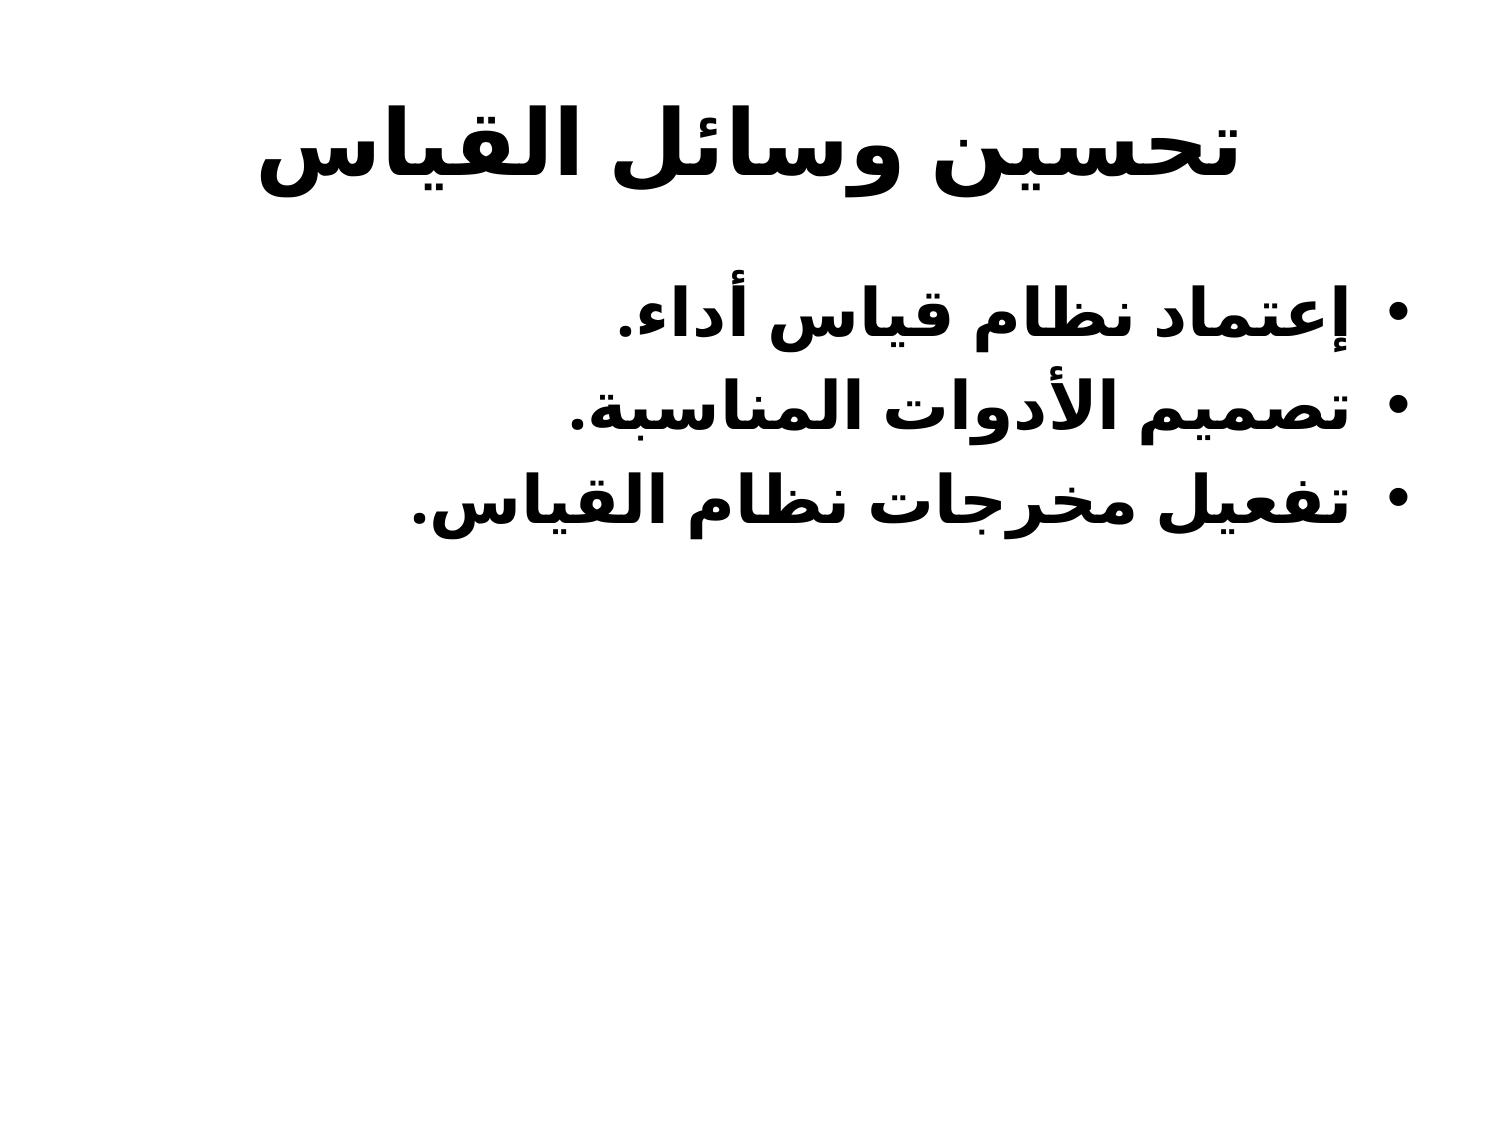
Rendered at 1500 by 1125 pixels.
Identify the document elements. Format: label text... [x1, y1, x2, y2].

title تحسين وسائل القياس [75, 45, 1425, 233]
list إعتماد نظام قياس أداء. تصميم الأدوات المناسبة. تفعيل مخرجات نظام القياس. [75, 262, 1425, 1005]
